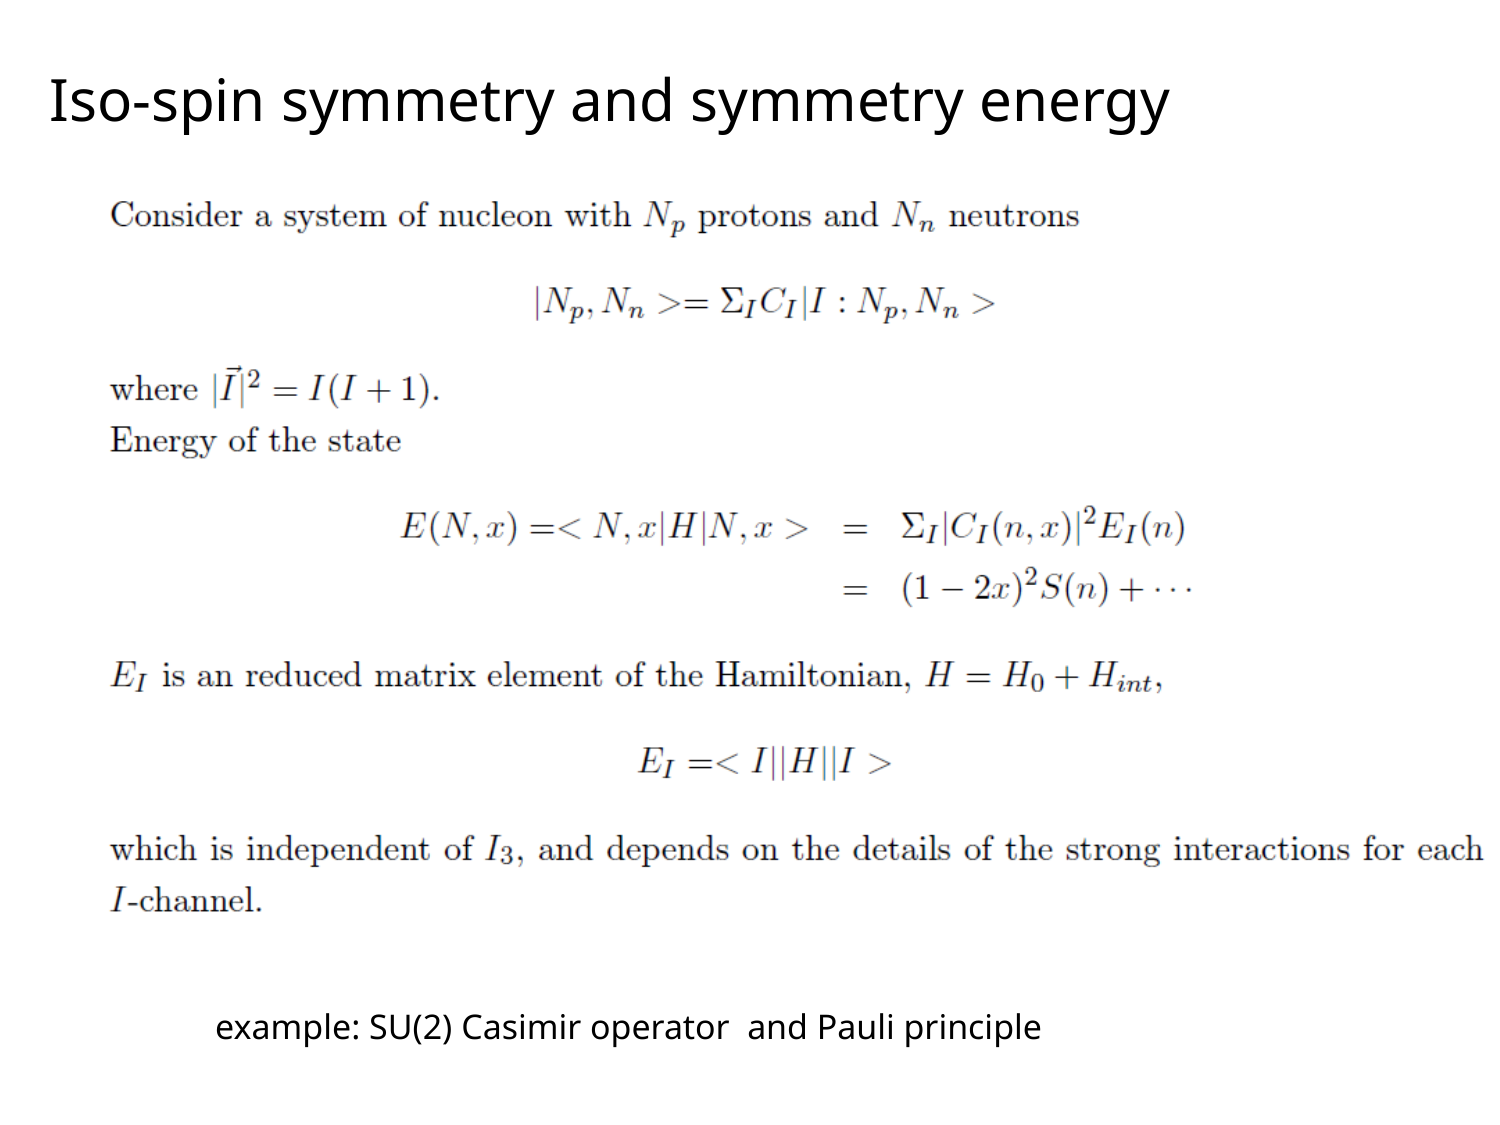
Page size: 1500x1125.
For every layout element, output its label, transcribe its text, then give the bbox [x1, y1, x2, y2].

text_box example: SU(2) Casimir operator and Pauli principle [175, 984, 1086, 1067]
list Iso-spin symmetry and symmetry energy [0, 46, 1430, 176]
picture [76, 175, 1500, 938]
